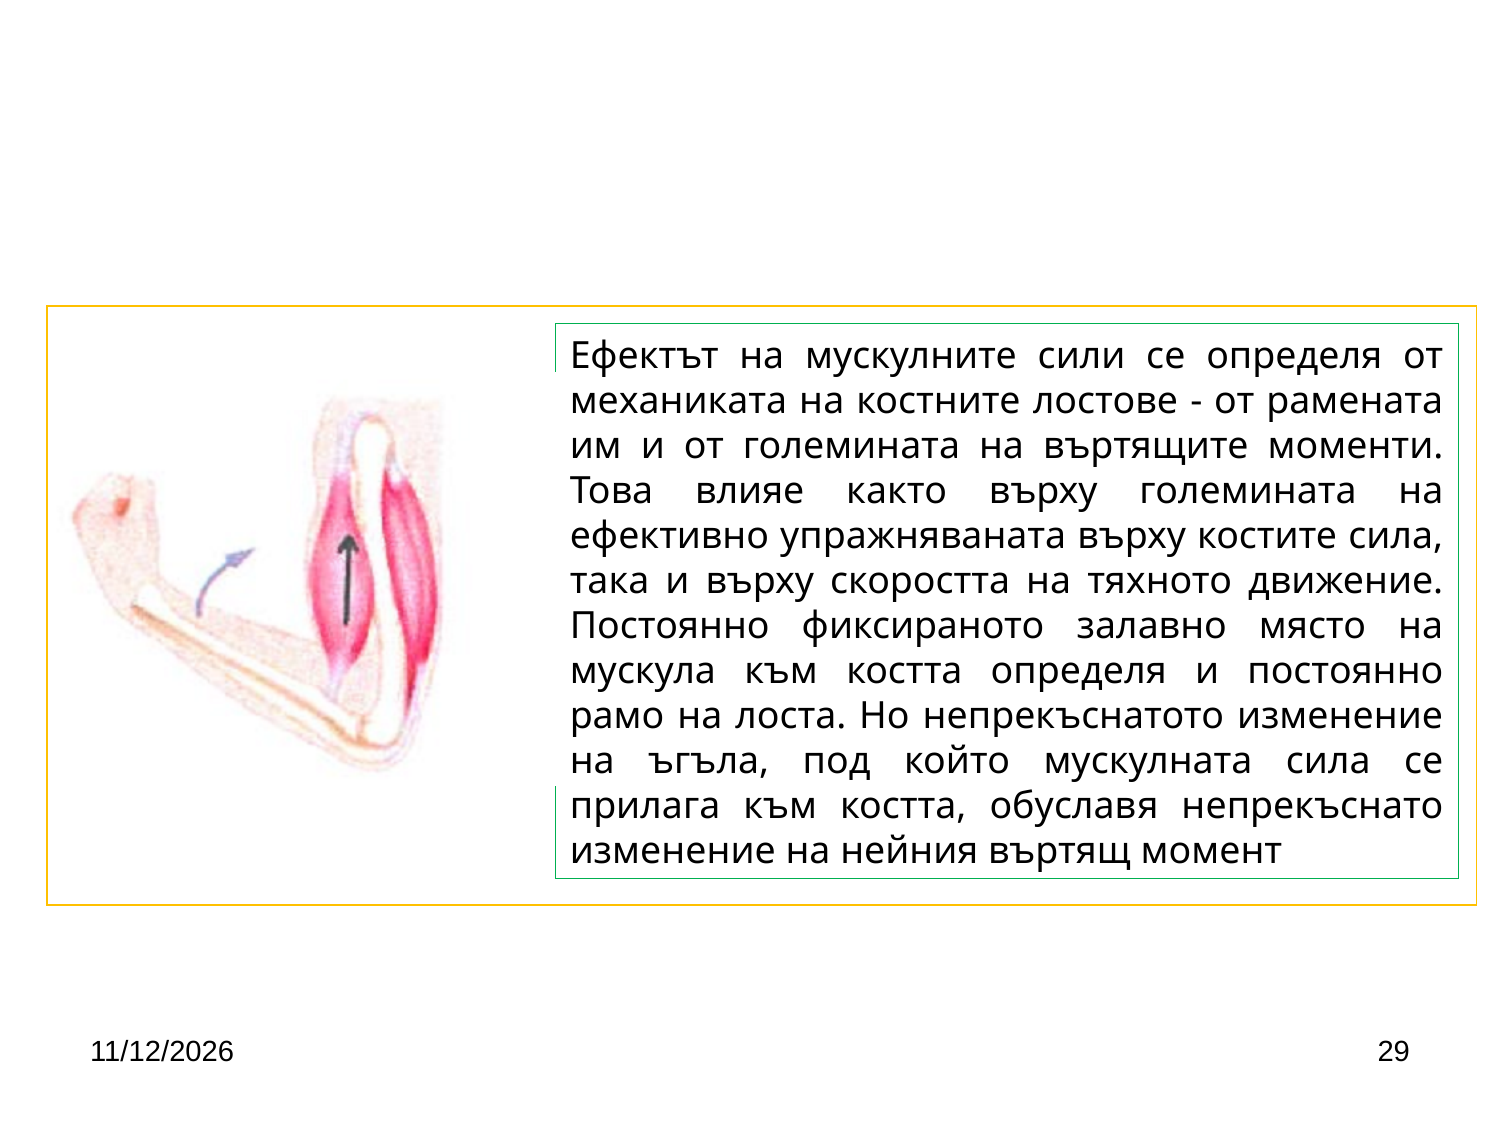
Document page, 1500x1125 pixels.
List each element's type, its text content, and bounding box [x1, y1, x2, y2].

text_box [29, 306, 1477, 906]
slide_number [75, 1024, 425, 1103]
slide_number 29 [1074, 1024, 1425, 1103]
